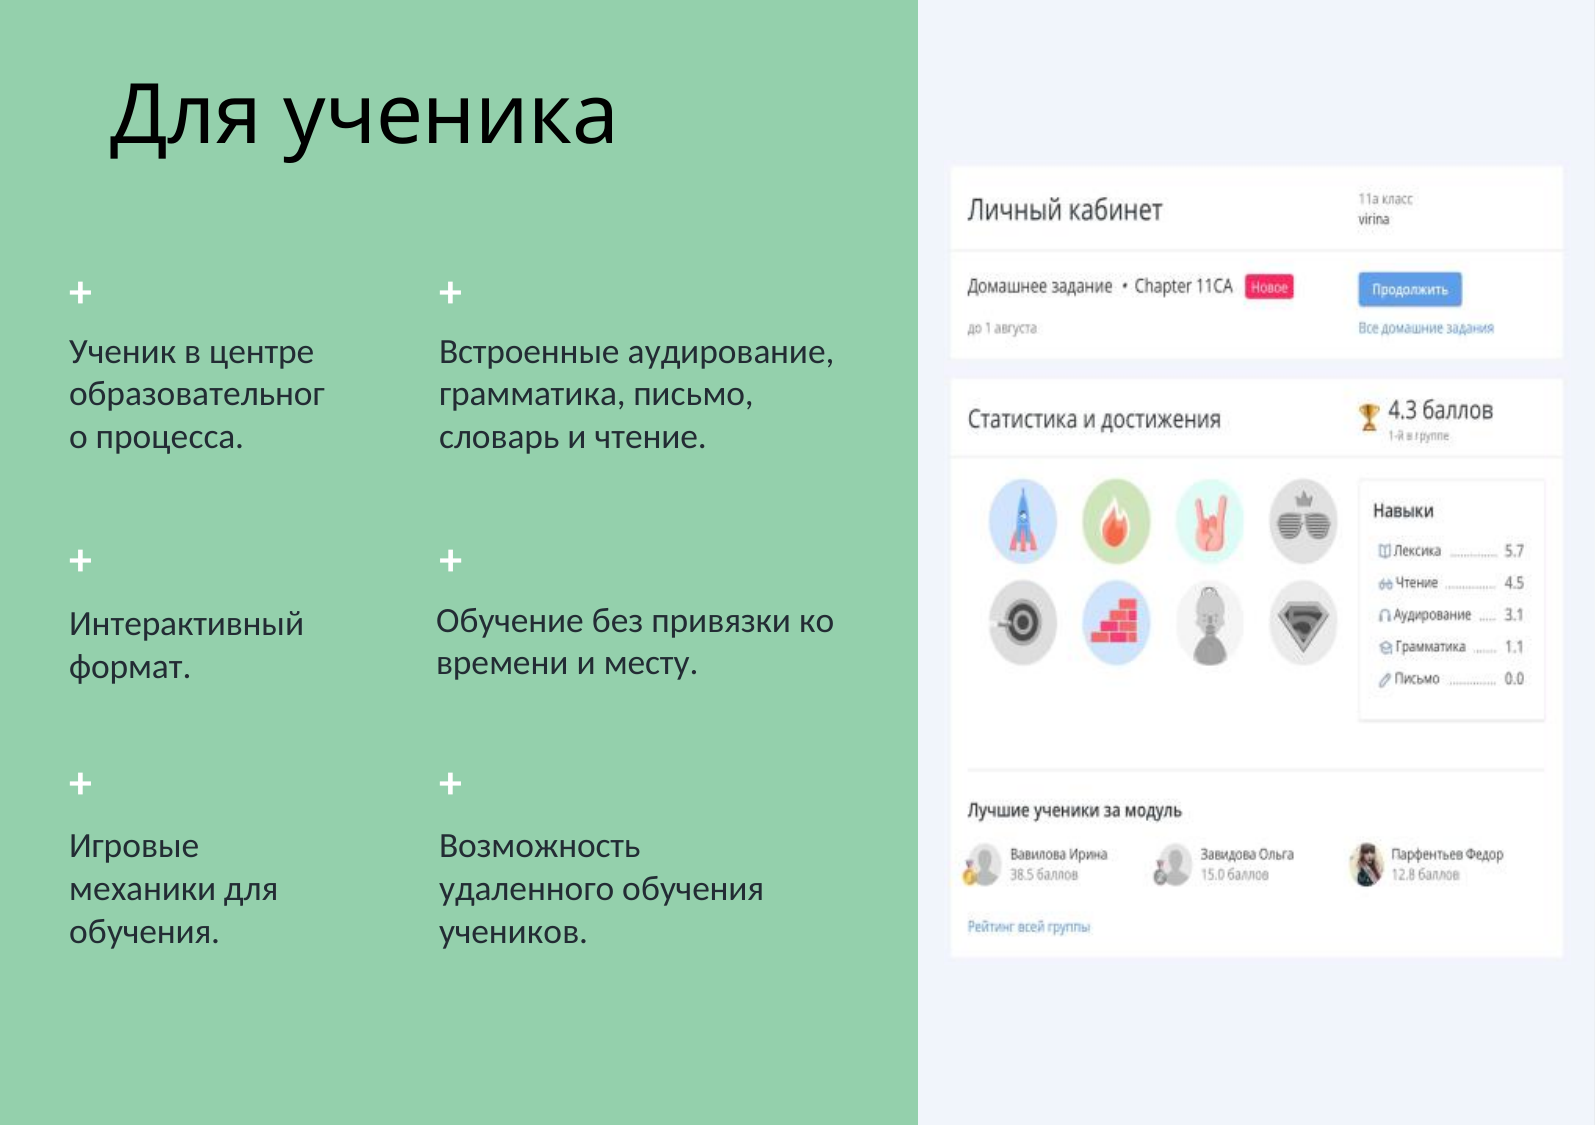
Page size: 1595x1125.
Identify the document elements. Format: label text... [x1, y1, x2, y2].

text_box [917, 0, 1595, 1125]
text_box + Игровые механики для обучения. [68, 753, 338, 951]
text_box + Обучение без привязки ко времени и месту. [434, 529, 857, 683]
text_box [0, 0, 917, 1125]
text_box + Интерактивный формат. [68, 529, 327, 686]
text_box + Встроенные аудирование, грамматика, письмо, словарь и чтение. [438, 261, 857, 456]
text_box + Ученик в центре образовательного процесса. [68, 261, 327, 456]
text_box + Возможность удаленного обучения учеников. [438, 753, 801, 951]
title Для ученика [109, 15, 1486, 204]
text_box [943, 160, 1571, 965]
